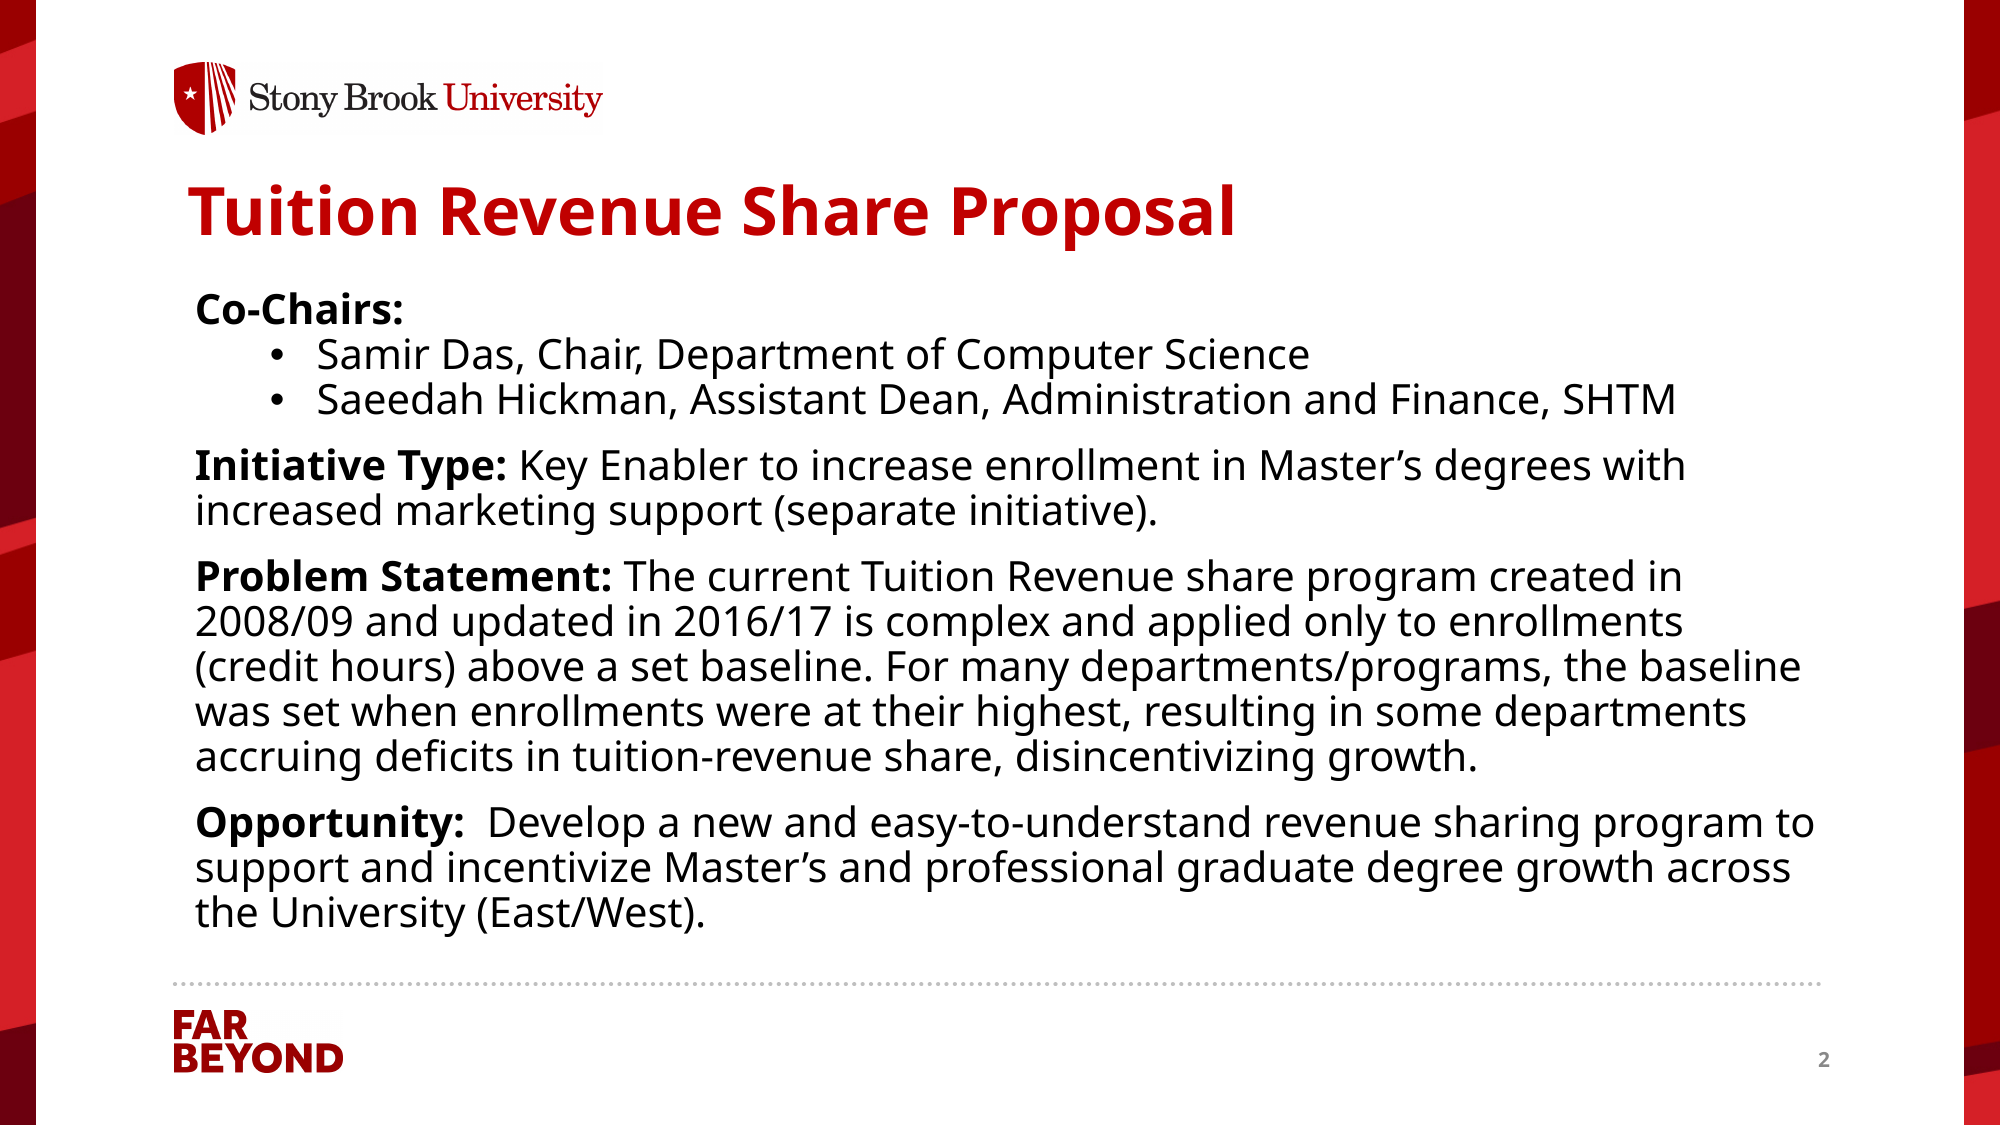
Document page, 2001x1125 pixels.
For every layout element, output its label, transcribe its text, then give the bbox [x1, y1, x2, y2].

list Co-Chairs: Samir Das, Chair, Department of Computer Science Saeedah Hickman, Assistant Dean, Administration and Finance, SHTM Initiative Type: Key Enabler to increase enrollment in Master’s degrees with increased marketing support (separate initiative). Problem Statement: The current Tuition Revenue share program created in 2008/09 and updated in 2016/17 is complex and applied only to enrollments (credit hours) above a set baseline. For many departments/programs, the baseline was set when enrollments were at their highest, resulting in some departments accruing deficits in tuition-revenue share, disincentivizing growth. Opportunity: Develop a new and easy-to-understand revenue sharing program to support and incentivize Master’s and professional graduate degree growth across the University (East/West). [194, 288, 1818, 945]
slide_number 2 [1808, 1040, 1838, 1082]
picture [174, 1010, 343, 1073]
picture [174, 62, 603, 135]
title Tuition Revenue Share Proposal [186, 190, 1838, 277]
picture [0, 0, 36, 1125]
picture [1964, 0, 2000, 1125]
